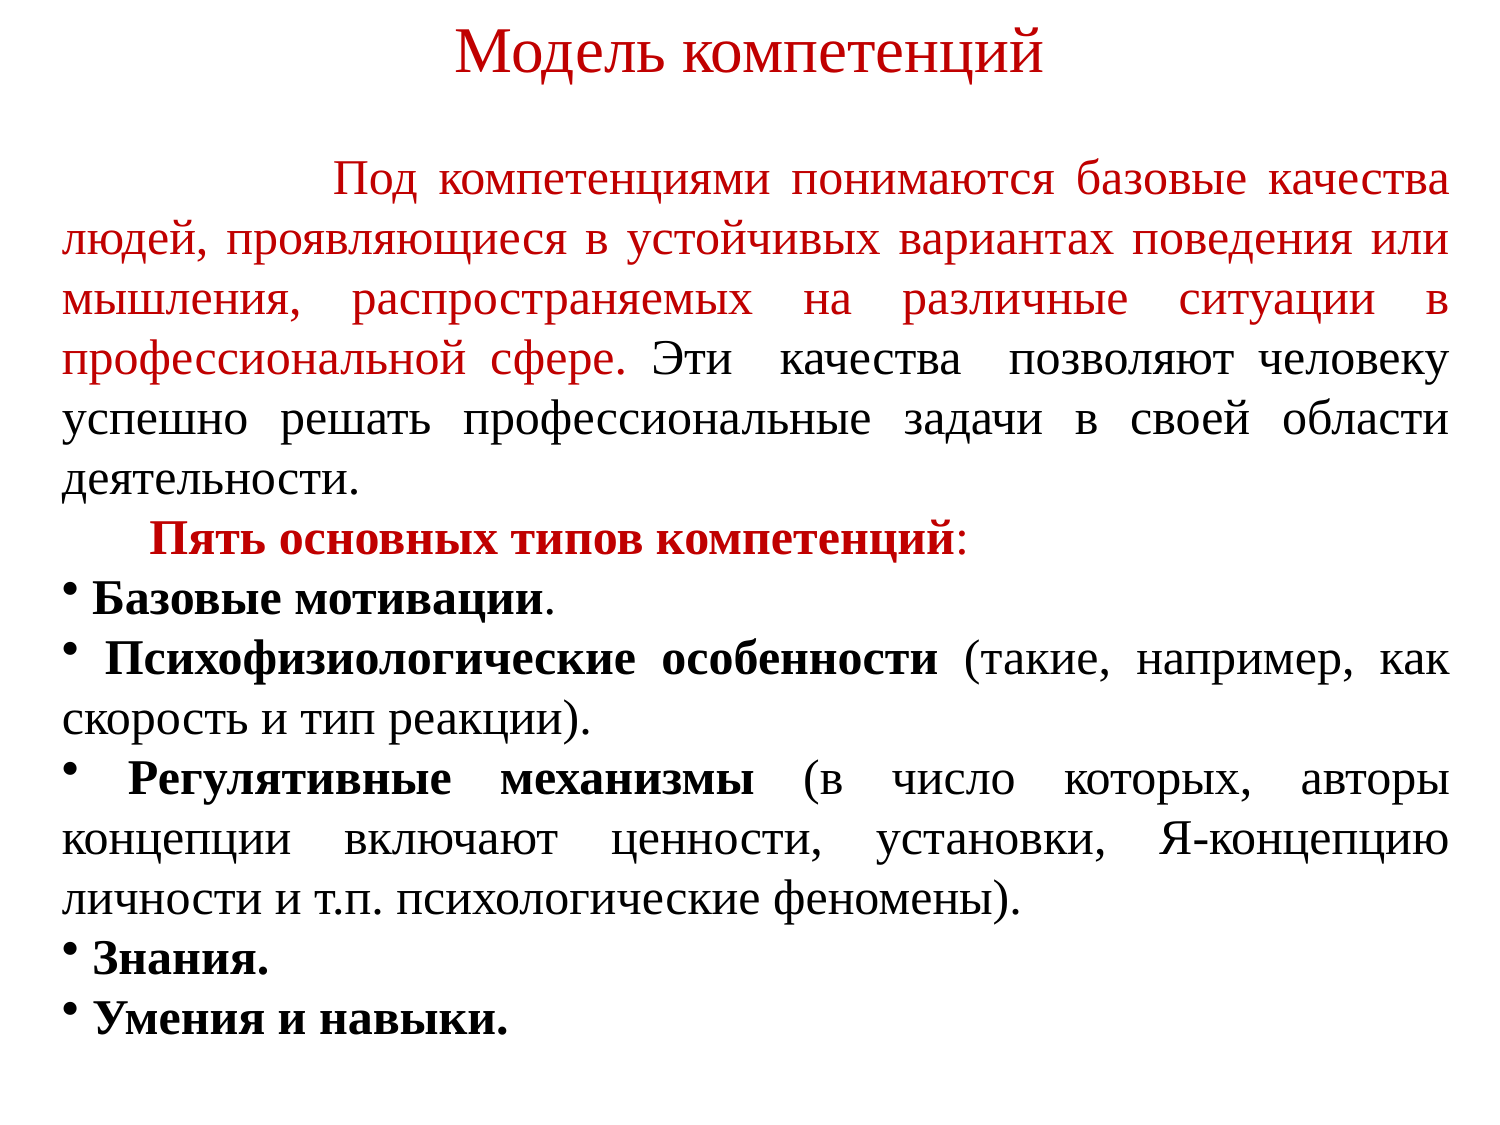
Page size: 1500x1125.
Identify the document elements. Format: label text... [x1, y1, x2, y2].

text_box Под компетенциями понимаются базовые качества людей, проявляющиеся в устойчивых вариантах поведения или мышления, распространяемых на различные ситуации в профессиональной сфере. Эти качества позволяют человеку успешно решать профессиональные задачи в своей области деятельности. Пять основных типов компетенций: Базовые мотивации. Психофизиологические особенности (такие, например, как скорость и тип реакции). Регулятивные механизмы (в число которых, авторы концепции включают ценности, установки, Я-концепцию личности и т.п. психологические феномены). Знания. Умения и навыки. [46, 121, 1465, 1052]
title Модель компетенций [75, 0, 1425, 94]
